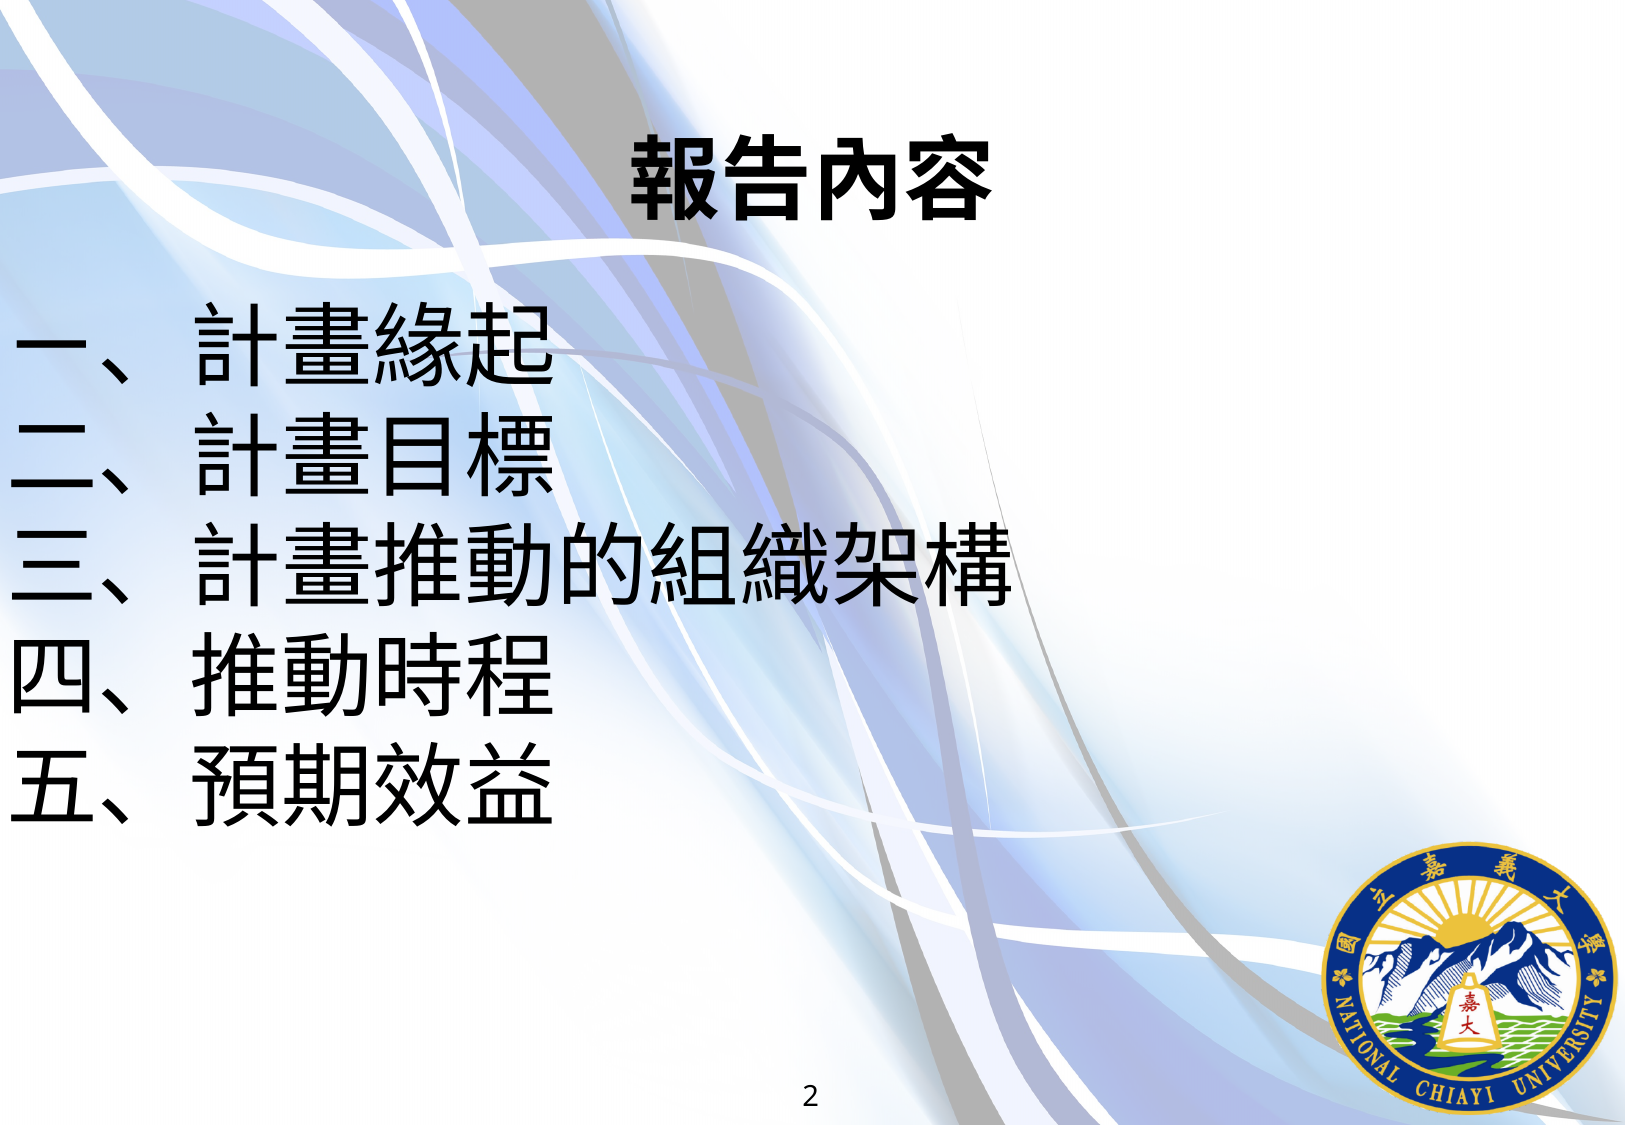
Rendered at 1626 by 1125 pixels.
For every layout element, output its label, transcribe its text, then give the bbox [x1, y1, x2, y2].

title 報告內容 [118, 110, 1507, 241]
text_box 2 [722, 1068, 900, 1120]
picture [1311, 833, 1625, 1124]
text_box ㄧ、計畫緣起 二、計畫目標 三、計畫推動的組織架構 四、推動時程 五、預期效益 [0, 281, 1621, 844]
